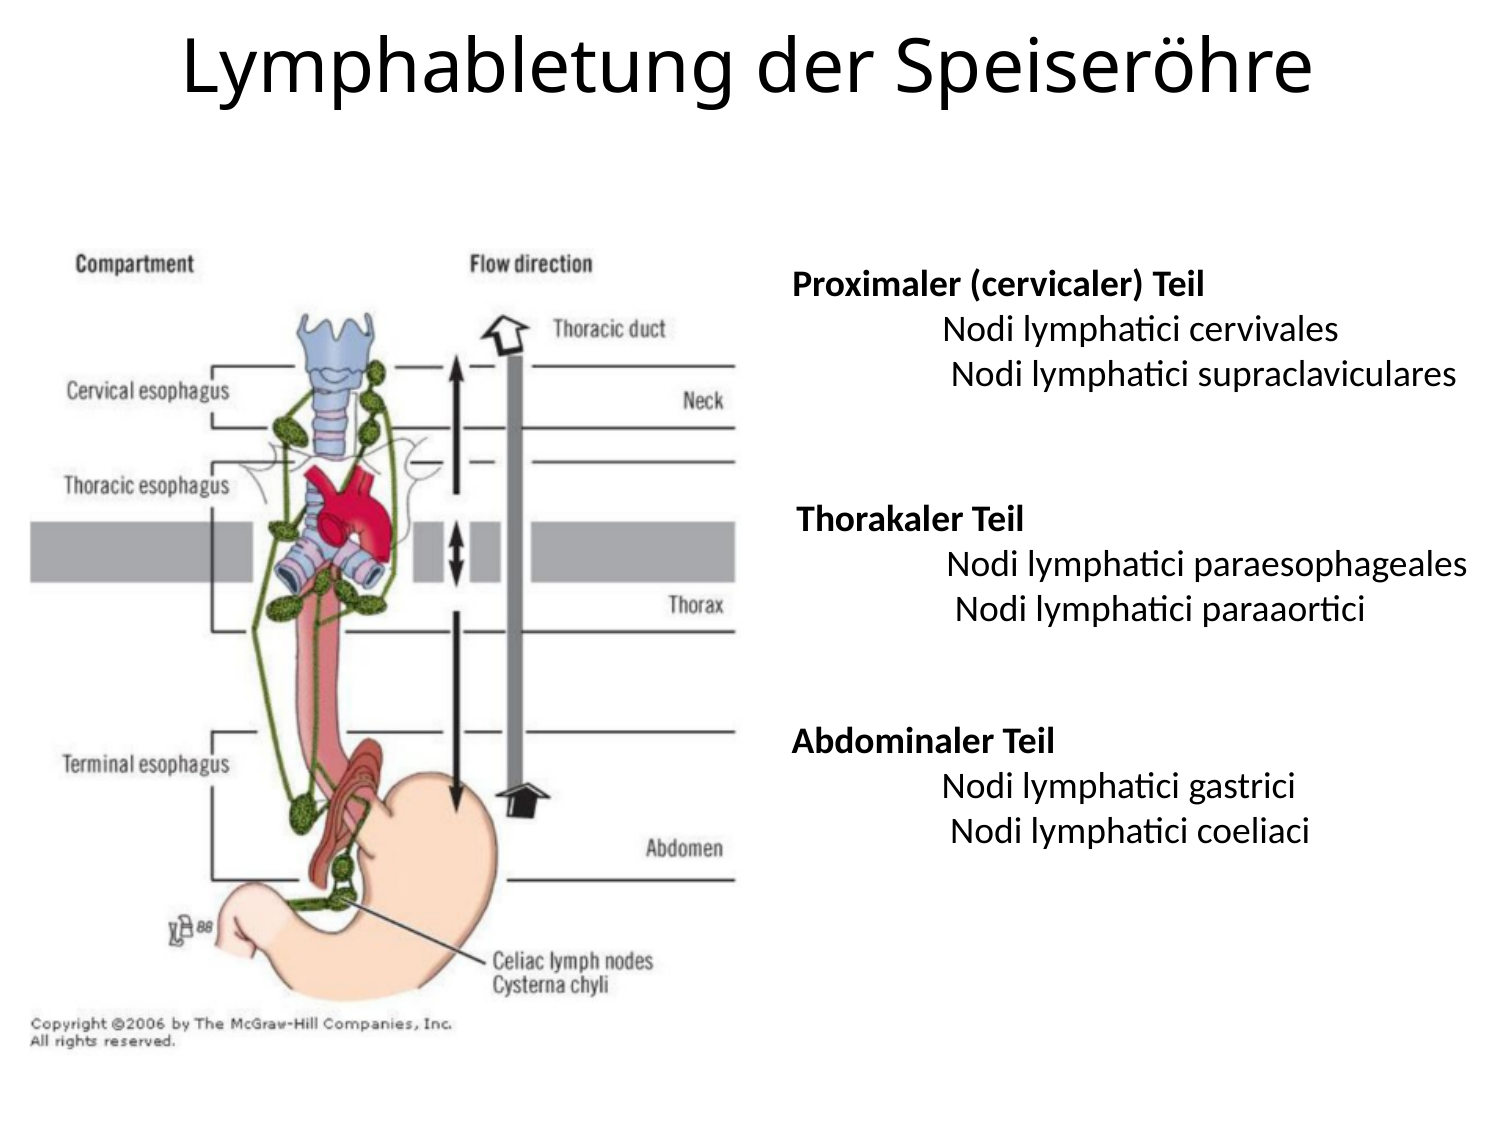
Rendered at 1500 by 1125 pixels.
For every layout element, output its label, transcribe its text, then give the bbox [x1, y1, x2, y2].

text_box Lymphabletung der Speiseröhre [9, 10, 1487, 198]
text_box Proximaler (cervicaler) Teil Nodi lymphatici cervivales Nodi lymphatici supraclaviculares [812, 251, 1473, 402]
text_box Abdominaler Teil Nodi lymphatici gastrici Nodi lymphatici coeliaci [812, 708, 1326, 904]
text_box Thorakaler Teil Nodi lymphatici paraesophageales Nodi lymphatici paraaortici [812, 486, 1483, 682]
picture [29, 222, 812, 1073]
